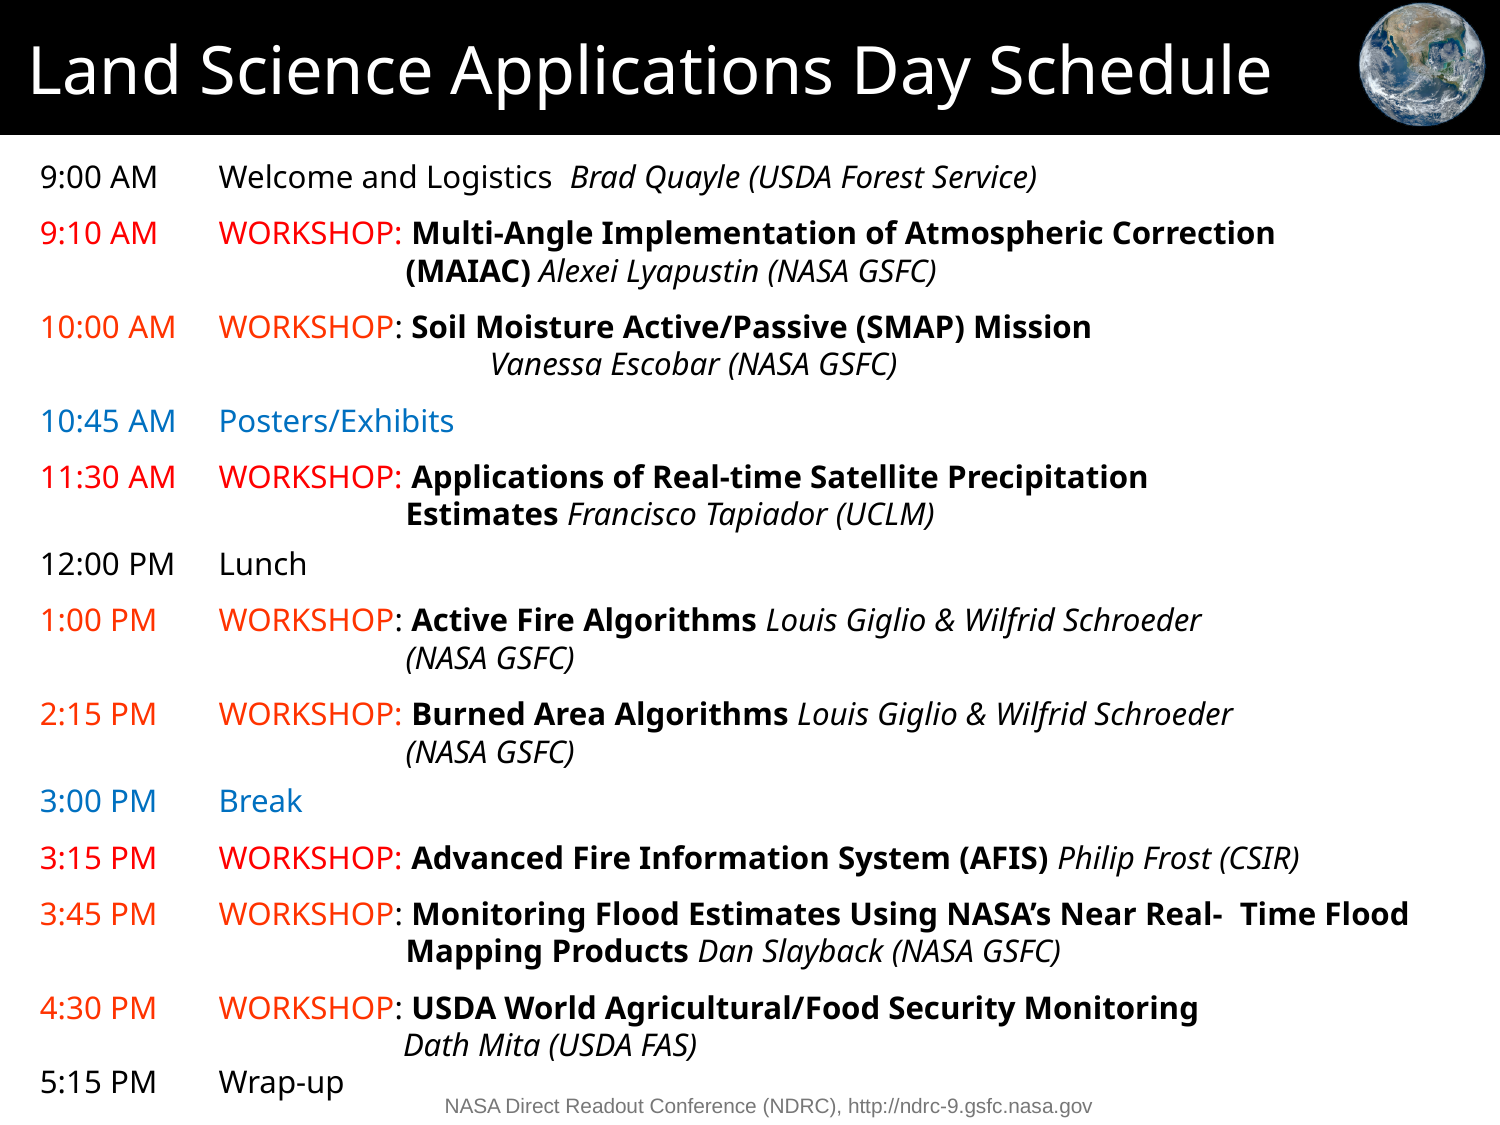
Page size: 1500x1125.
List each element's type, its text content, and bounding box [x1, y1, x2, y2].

title Land Science Applications Day Schedule [12, 17, 1313, 118]
text_box 9:00 AM Welcome and Logistics Brad Quayle (USDA Forest Service) 9:10 AM WORKSHOP: Multi-Angle Implementation of Atmospheric Correction (MAIAC) Alexei Lyapustin (NASA GSFC) 10:00 AM WORKSHOP: Soil Moisture Active/Passive (SMAP) Mission Vanessa Escobar (NASA GSFC) 10:45 AM Posters/Exhibits 11:30 AM WORKSHOP: Applications of Real-time Satellite Precipitation Estimates Francisco Tapiador (UCLM) 12:00 PM Lunch 1:00 PM WORKSHOP: Active Fire Algorithms Louis Giglio & Wilfrid Schroeder (NASA GSFC) 2:15 PM WORKSHOP: Burned Area Algorithms Louis Giglio & Wilfrid Schroeder (NASA GSFC) 3:00 PM Break 3:15 PM WORKSHOP: Advanced Fire Information System (AFIS) Philip Frost (CSIR) 3:45 PM WORKSHOP: Monitoring Flood Estimates Using NASA’s Near Real- Time Flood Mapping Products Dan Slayback (NASA GSFC) 4:30 PM WORKSHOP: USDA World Agricultural/Food Security Monitoring Dath Mita (USDA FAS) 5:15 PM Wrap-up [24, 149, 1488, 1108]
footer NASA Direct Readout Conference (NDRC), http://ndrc-9.gsfc.nasa.gov [174, 1108, 1363, 1125]
picture [1350, 0, 1494, 135]
